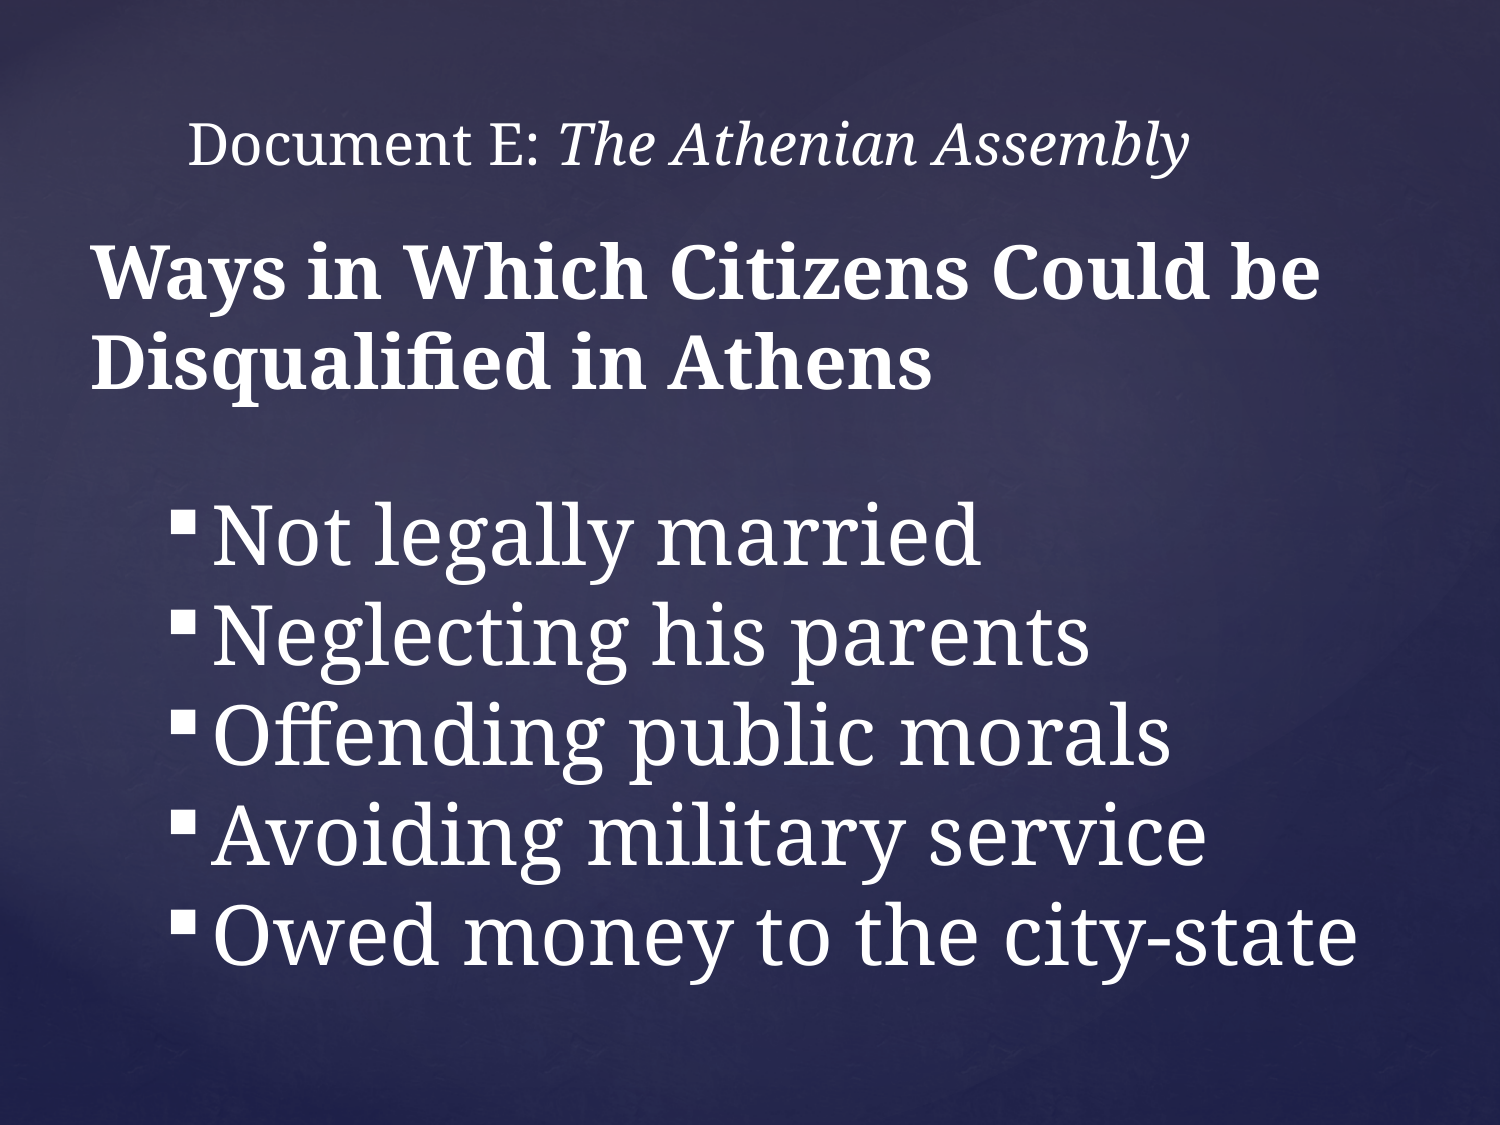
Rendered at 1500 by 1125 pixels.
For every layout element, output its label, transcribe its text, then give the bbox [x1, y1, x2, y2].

text_box Document E: The Athenian Assembly [172, 99, 1207, 185]
title Ways in Which Citizens Could be Disqualified in Athens [75, 75, 1365, 413]
text_box Not legally married Neglecting his parents Offending public morals Avoiding military service Owed money to the city-state [150, 474, 1388, 990]
